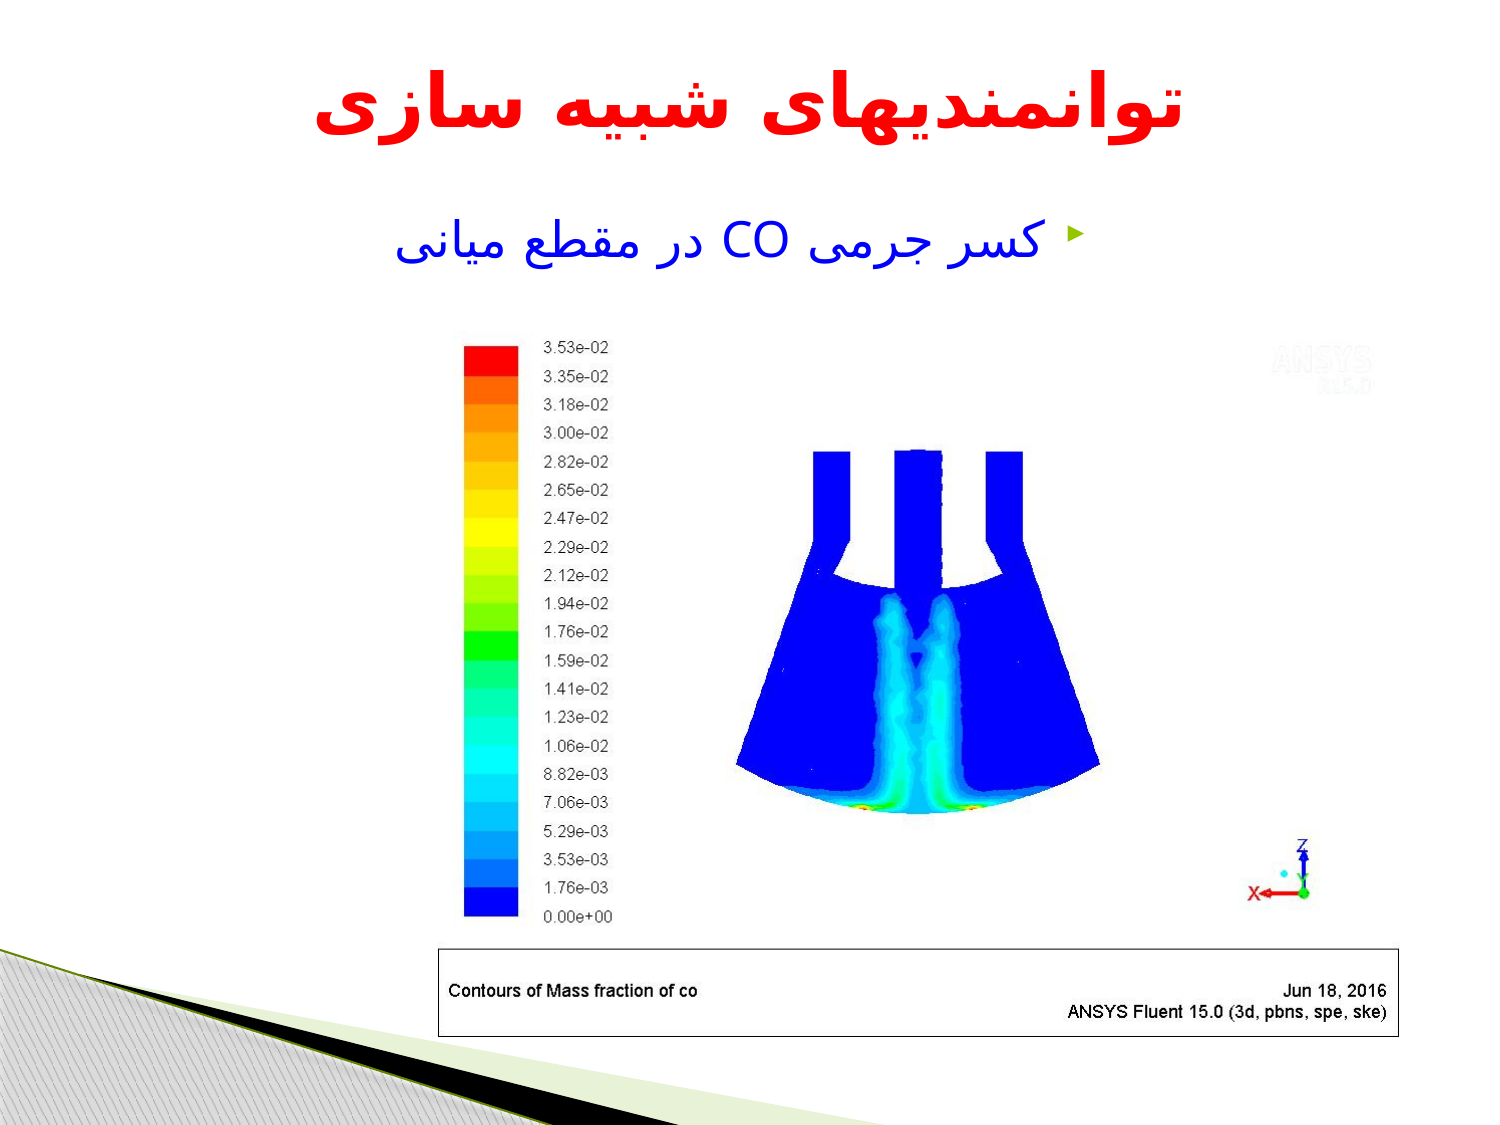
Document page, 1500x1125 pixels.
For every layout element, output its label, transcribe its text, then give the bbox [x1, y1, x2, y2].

title توانمندیهای شبیه سازی [75, 3, 1425, 192]
picture [437, 315, 1401, 1038]
list کسر جرمی CO در مقطع میانی [75, 200, 1425, 986]
